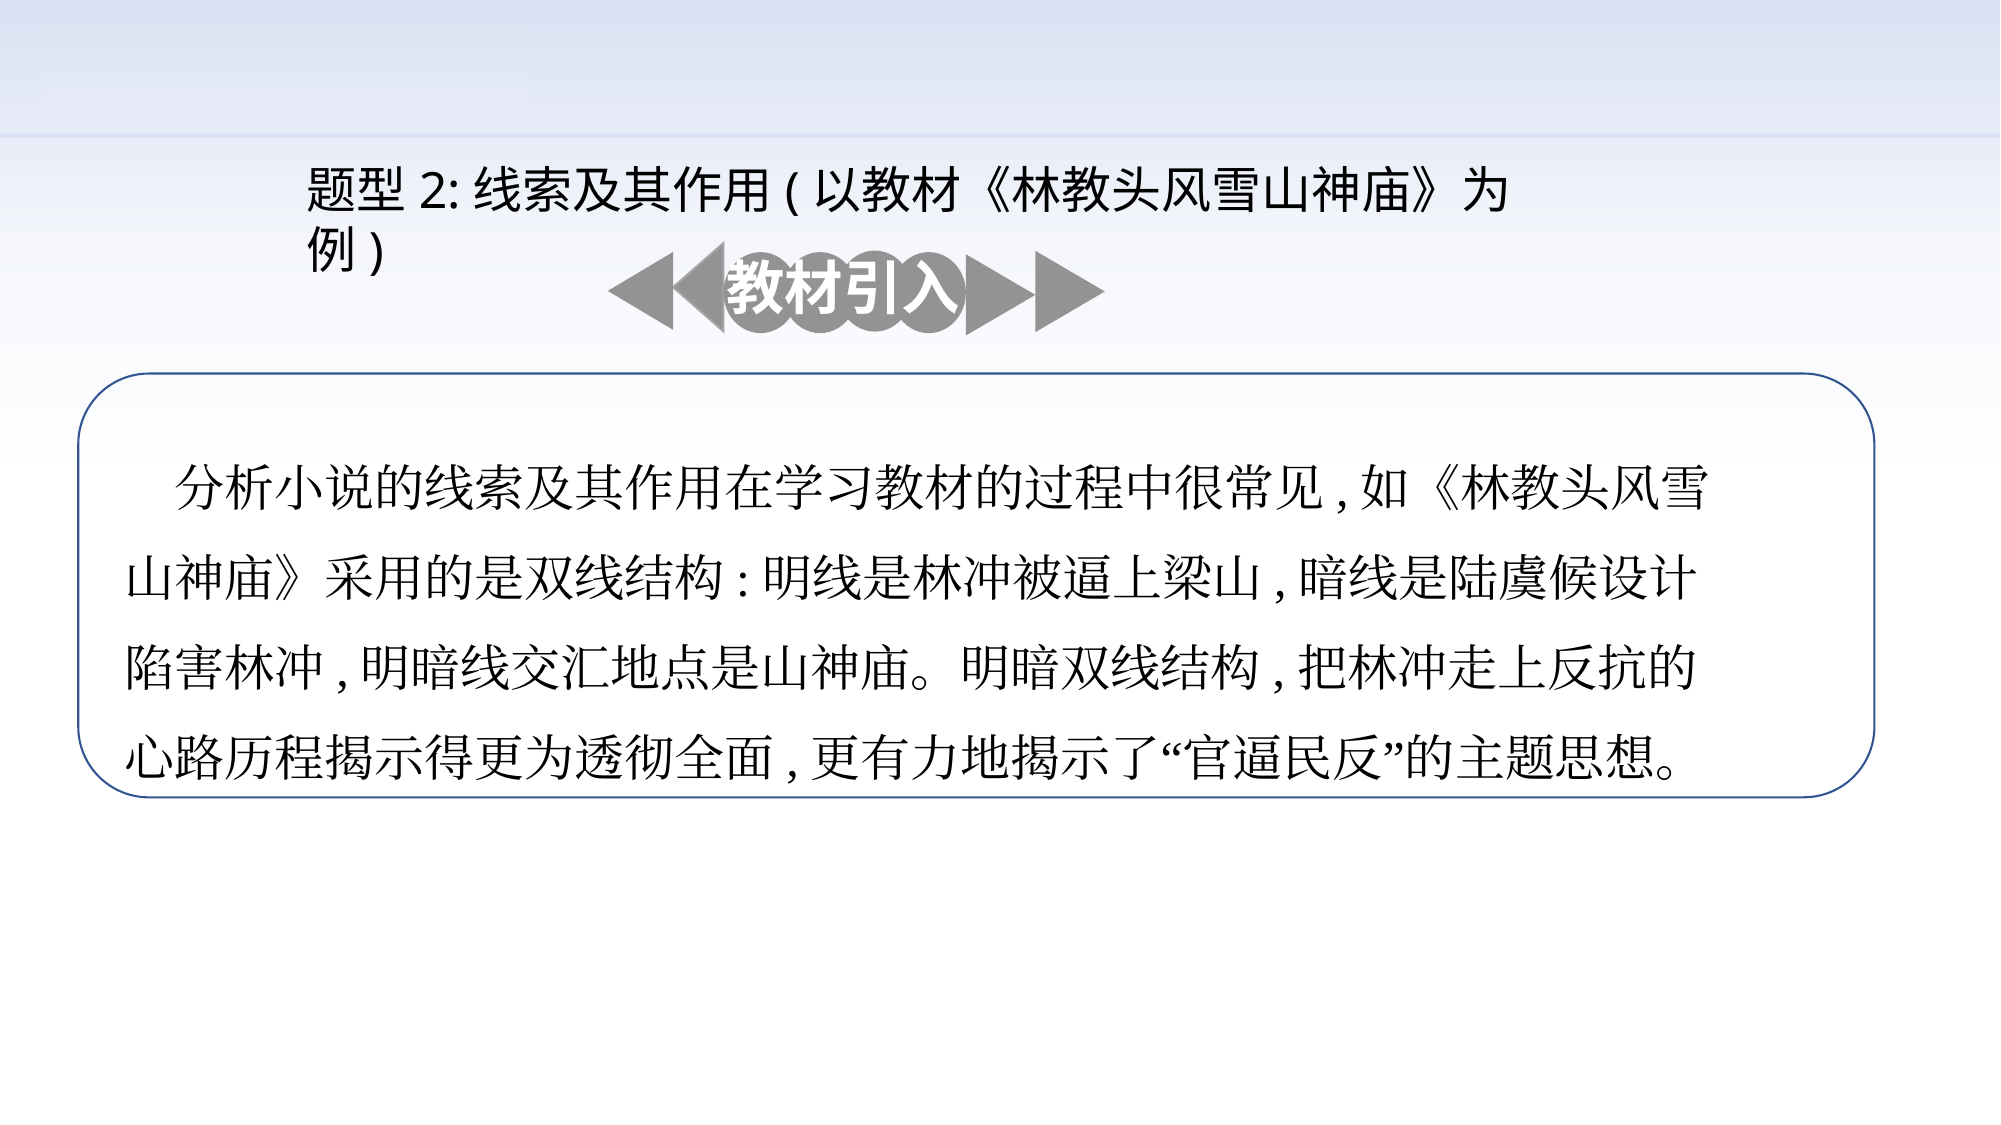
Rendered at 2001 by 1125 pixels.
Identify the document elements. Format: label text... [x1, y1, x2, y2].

text_box [77, 372, 1876, 799]
text_box 题型2:线索及其作用(以教材《林教头风雪山神庙》为例) [292, 151, 1580, 287]
picture [0, 0, 2000, 1125]
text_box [607, 244, 1105, 336]
